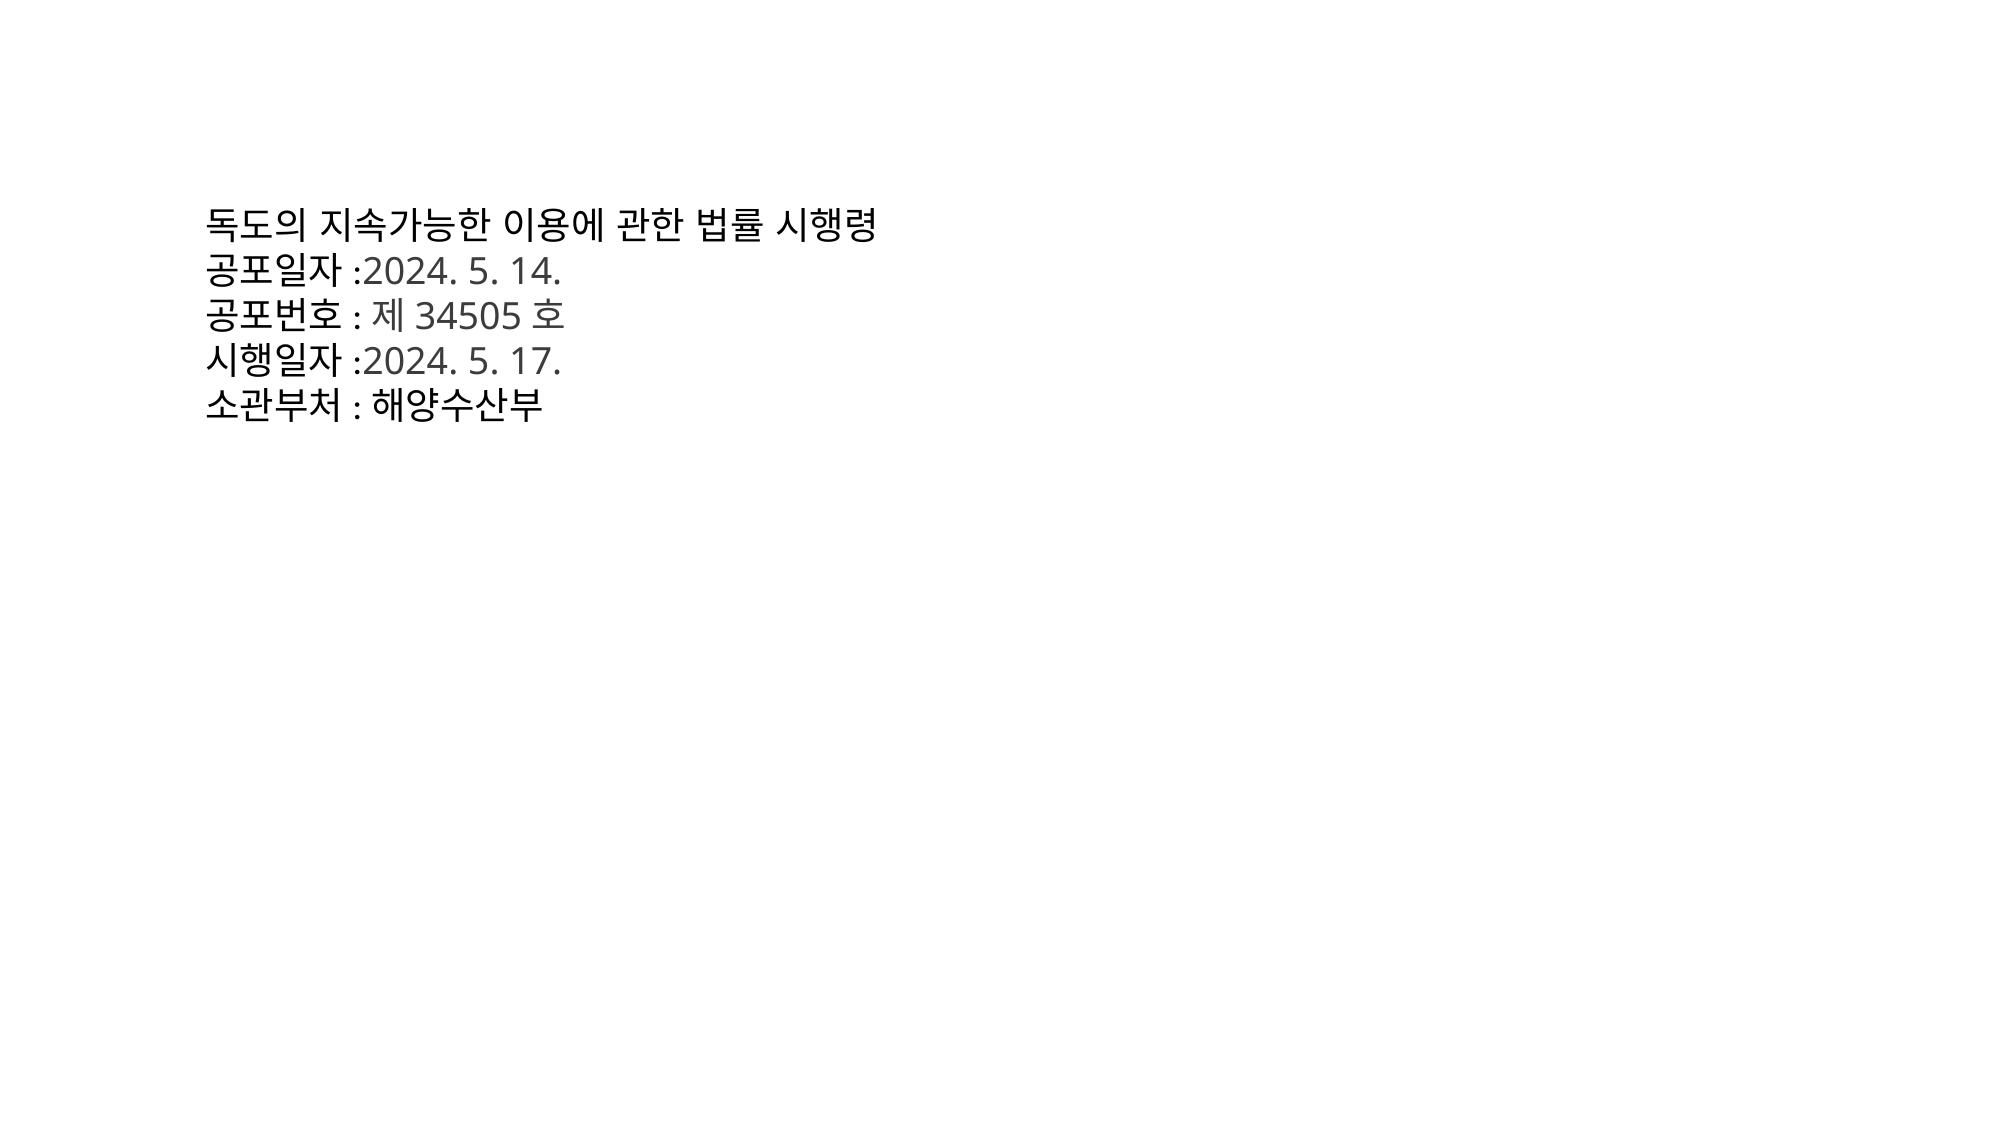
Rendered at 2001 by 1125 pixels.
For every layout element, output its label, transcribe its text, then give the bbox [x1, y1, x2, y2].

text_box 독도의 지속가능한 이용에 관한 법률 시행령 공포일자:2024. 5. 14. 공포번호:제34505호 시행일자:2024. 5. 17. 소관부처:해양수산부 [190, 194, 1798, 435]
